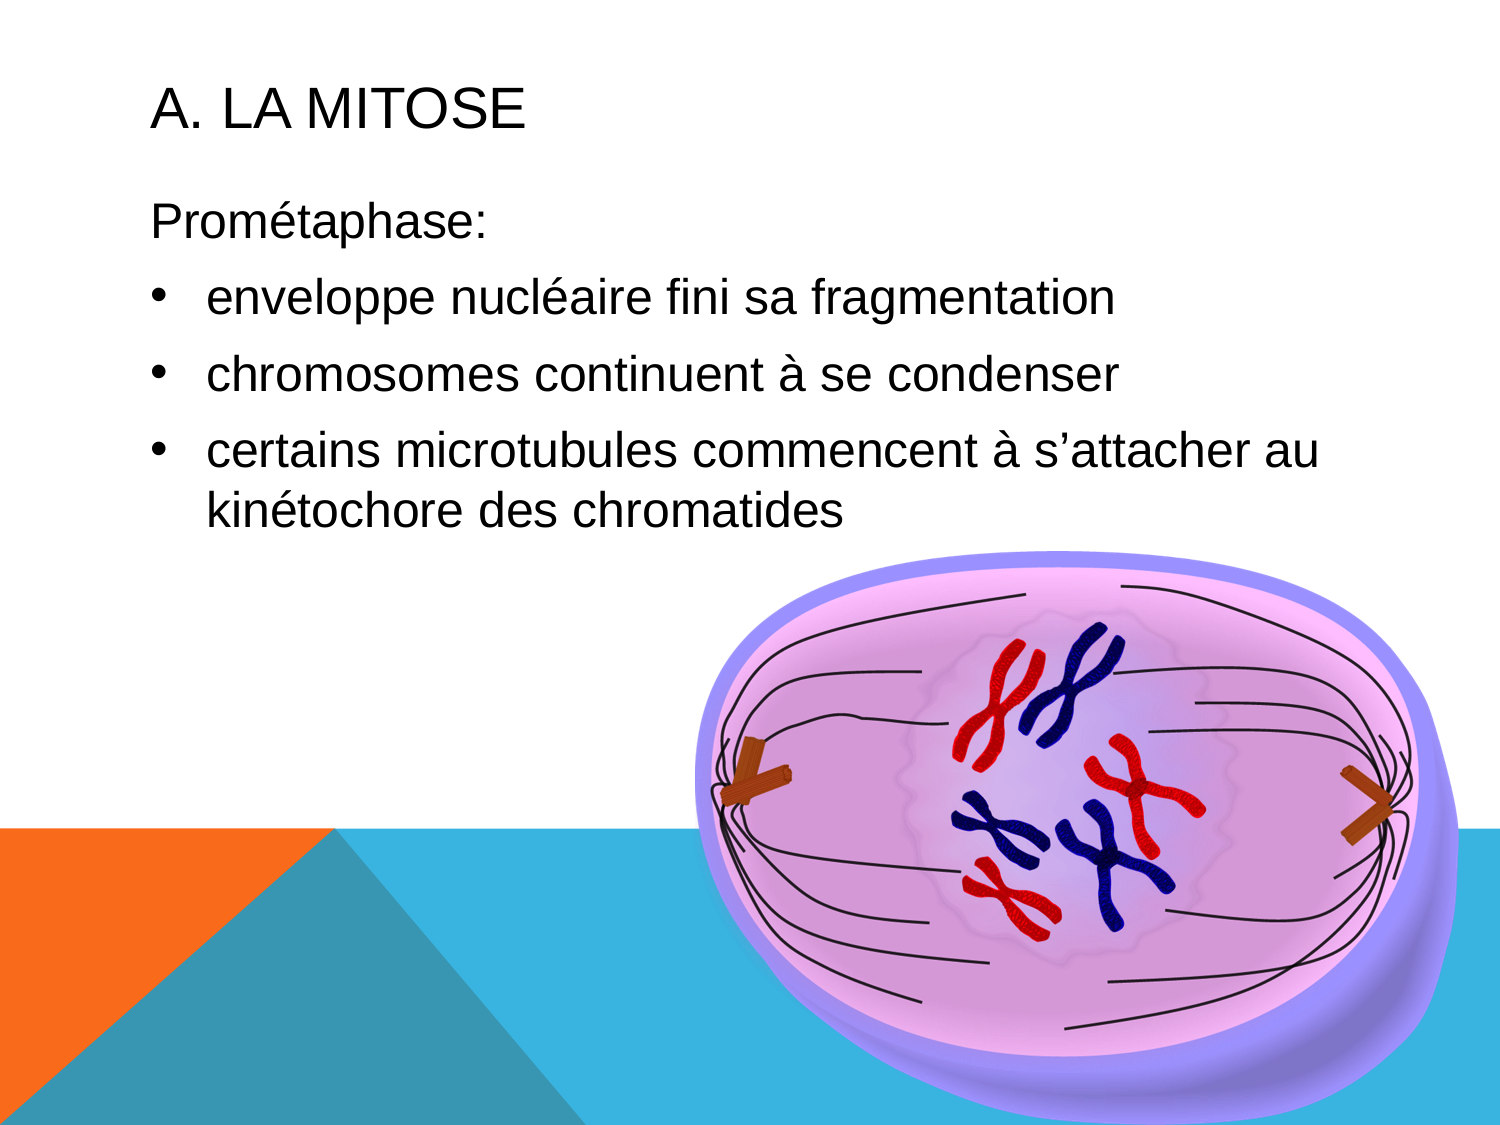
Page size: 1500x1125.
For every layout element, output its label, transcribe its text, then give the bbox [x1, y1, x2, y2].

title a. La mitose [135, 60, 1369, 150]
picture [694, 550, 1459, 1125]
list Prométaphase: enveloppe nucléaire fini sa fragmentation chromosomes continuent à se condenser certains microtubules commencent à s’attacher au kinétochore des chromatides [135, 180, 1369, 620]
